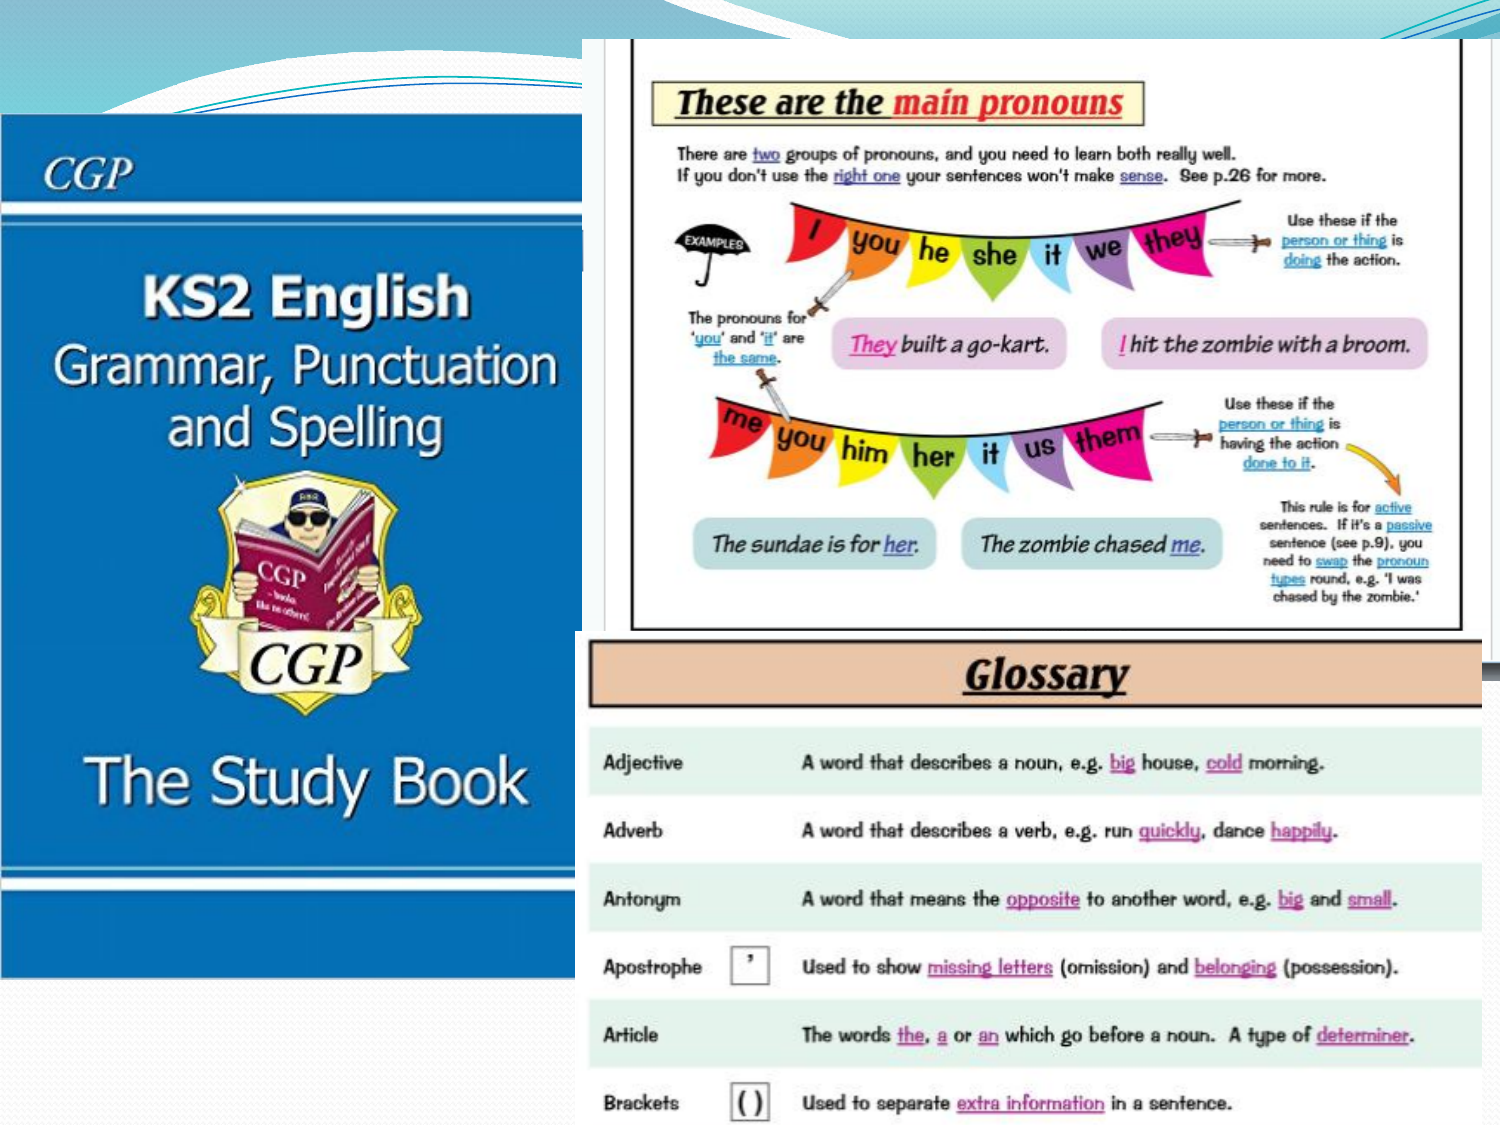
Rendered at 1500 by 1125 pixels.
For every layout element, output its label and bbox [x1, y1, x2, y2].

list [0, 113, 574, 981]
picture [575, 39, 1500, 1125]
